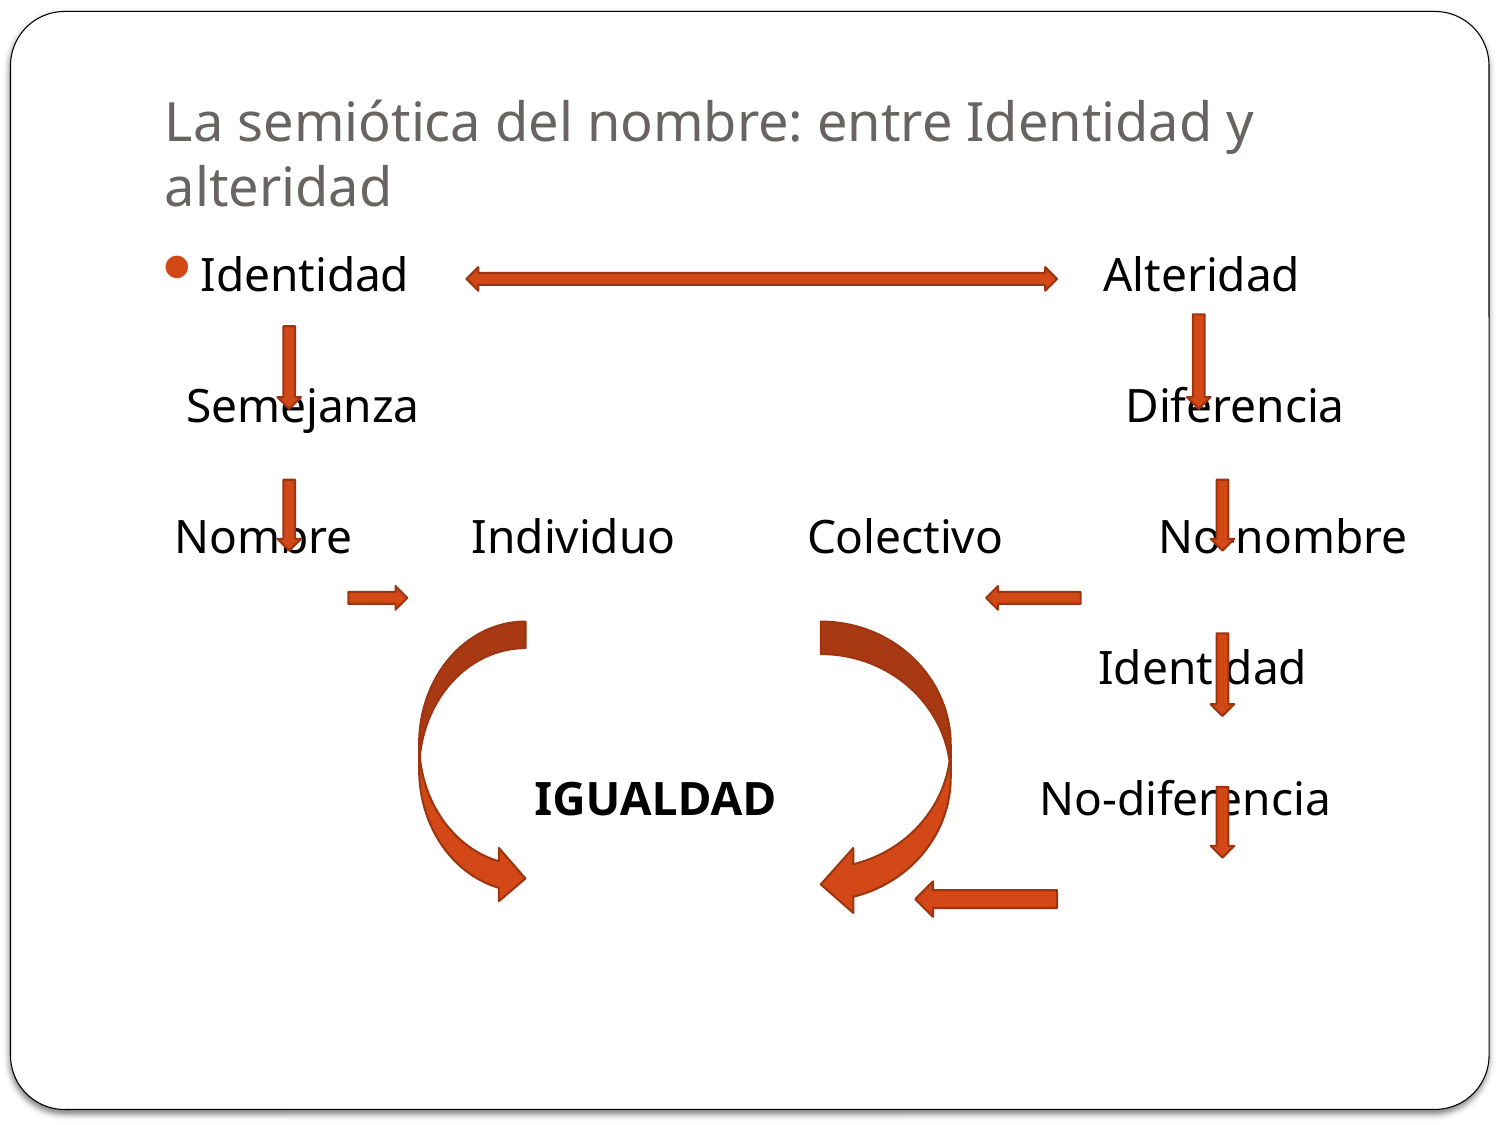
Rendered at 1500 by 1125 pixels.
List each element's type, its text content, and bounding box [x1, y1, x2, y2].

text_box [347, 585, 409, 611]
title La semiótica del nombre: entre Identidad y alteridad [150, 45, 1425, 233]
text_box [914, 880, 1059, 918]
text_box [1209, 478, 1236, 552]
text_box [276, 325, 303, 410]
text_box [1185, 313, 1212, 410]
text_box [1209, 632, 1236, 717]
text_box [465, 266, 1058, 292]
text_box [276, 478, 303, 552]
text_box [985, 585, 1082, 611]
text_box [418, 620, 527, 903]
text_box [819, 620, 952, 914]
list Identidad Alteridad Semejanza Diferencia Nombre Individuo Colectivo No-nombre Identidad IGUALDAD No-diferencia [147, 237, 1425, 988]
text_box [1209, 785, 1236, 859]
